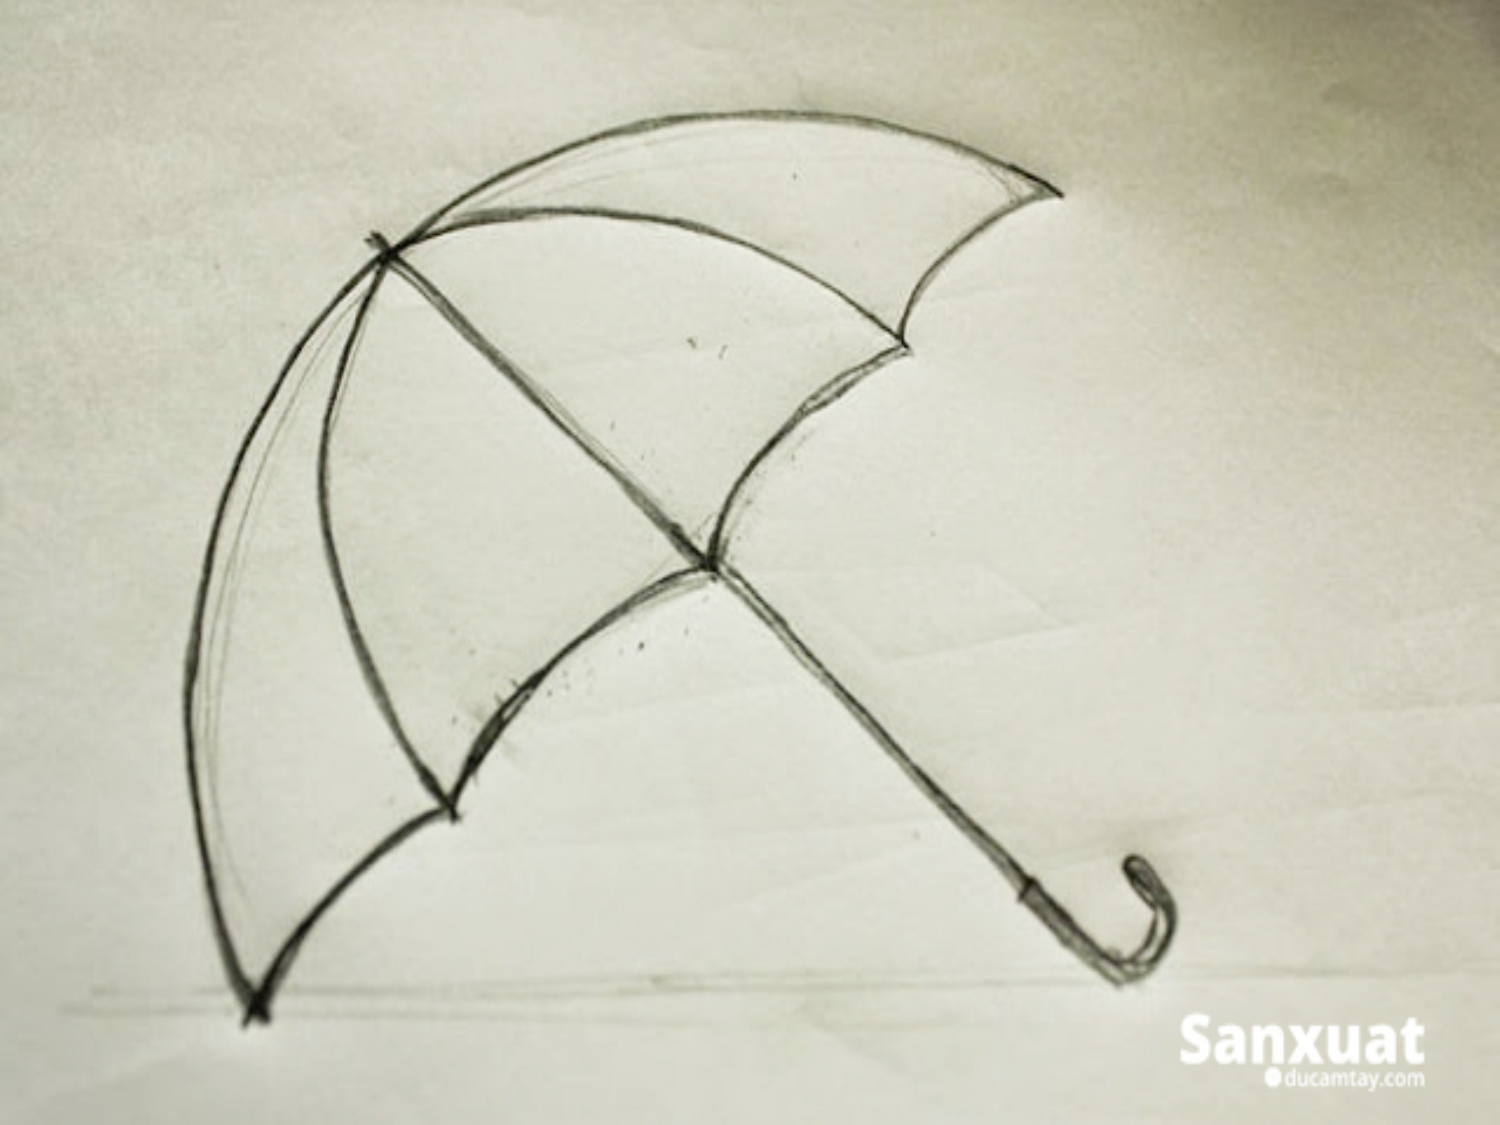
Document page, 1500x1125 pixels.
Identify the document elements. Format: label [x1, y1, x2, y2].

list [0, 0, 1500, 1125]
